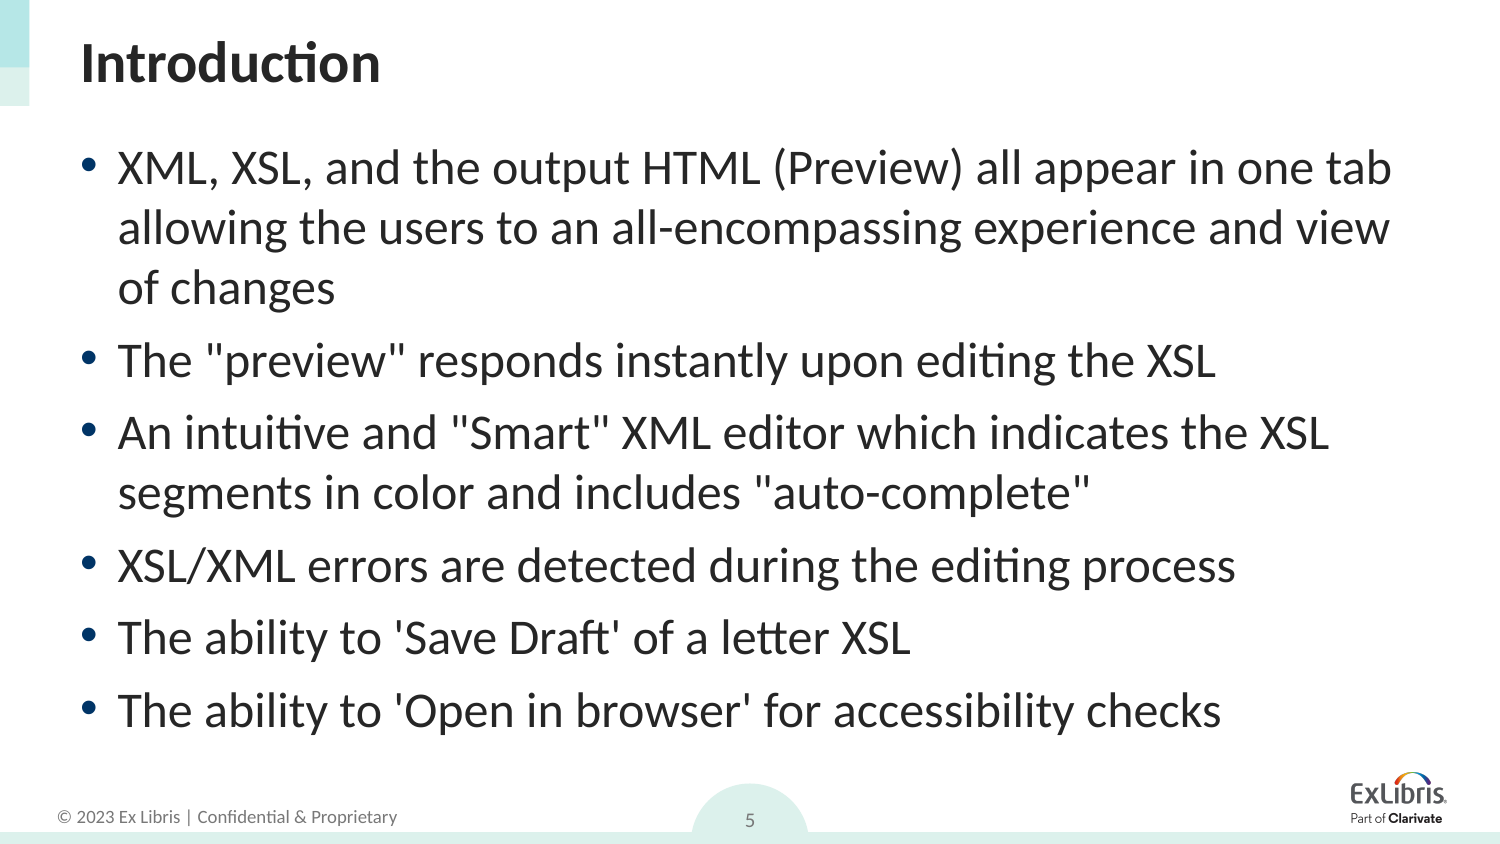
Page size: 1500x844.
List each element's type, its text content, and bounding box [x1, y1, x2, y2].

title Introduction [64, 11, 1447, 107]
list XML, XSL, and the output HTML (Preview) all appear in one tab allowing the users to an all-encompassing experience and view of changes The "preview" responds instantly upon editing the XSL An intuitive and "Smart" XML editor which indicates the XSL segments in color and includes "auto-complete" XSL/XML errors are detected during the editing process The ability to 'Save Draft' of a letter XSL The ability to 'Open in browser' for accessibility checks [64, 126, 1447, 765]
slide_number 5 [705, 789, 795, 844]
picture [1351, 772, 1447, 823]
